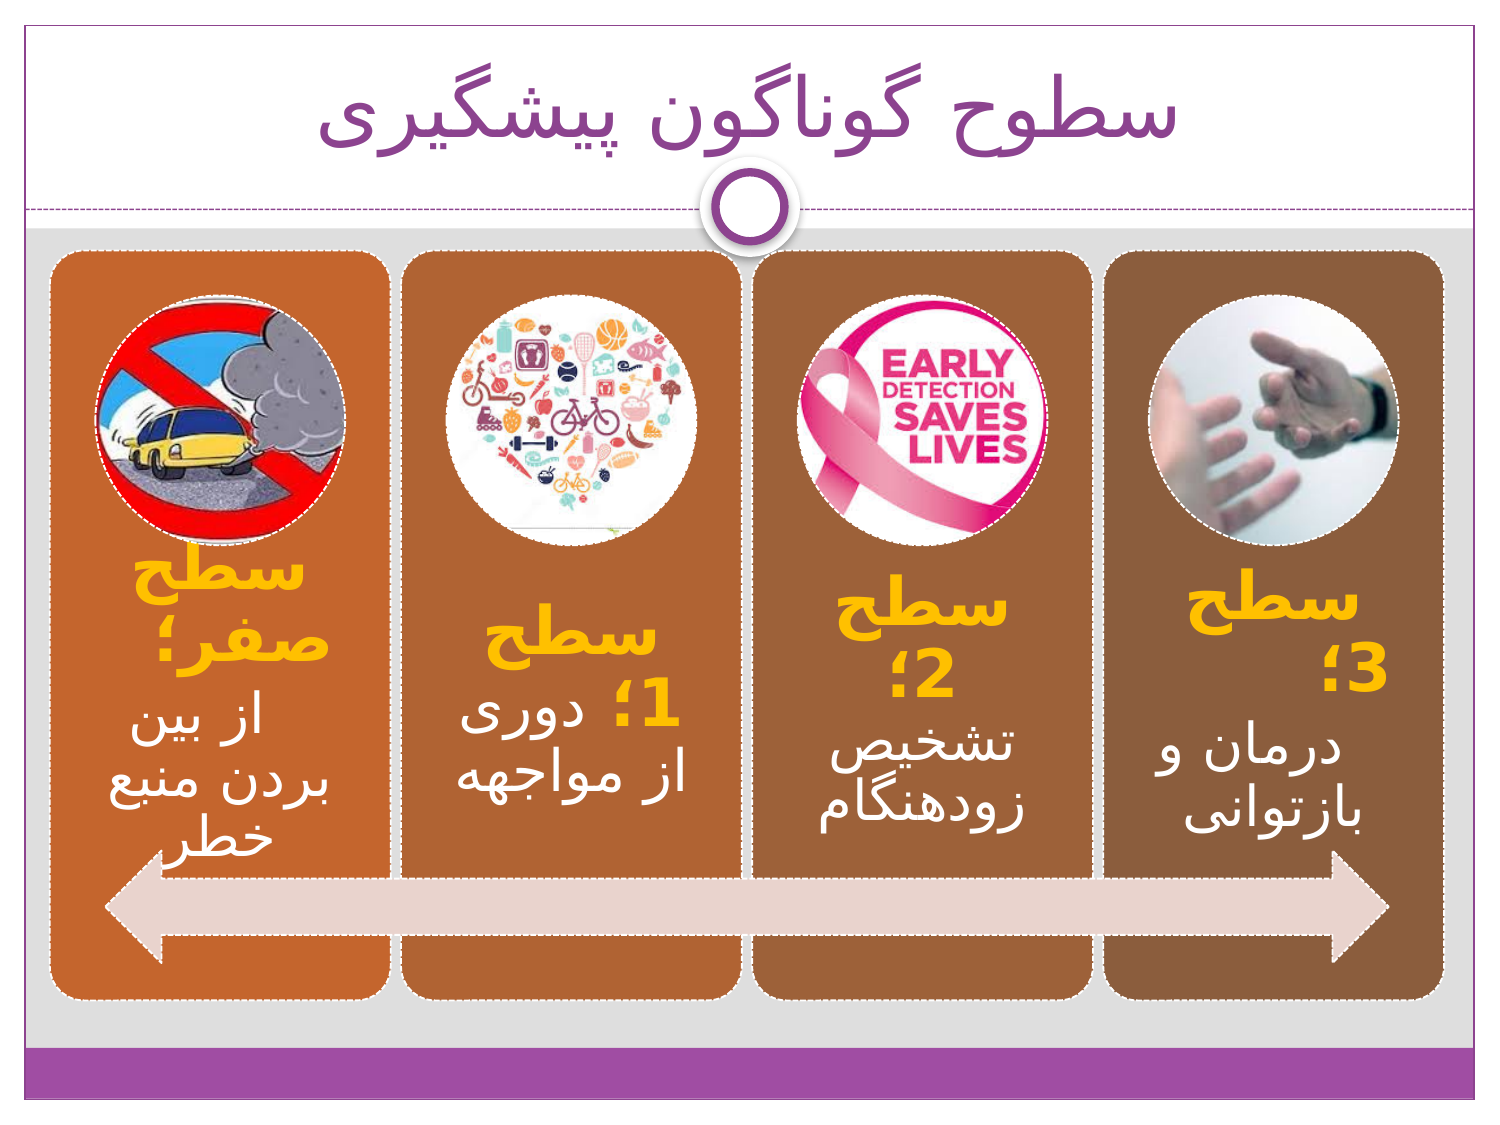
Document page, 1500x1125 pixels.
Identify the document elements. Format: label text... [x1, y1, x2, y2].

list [49, 250, 1445, 1001]
title سطوح گوناگون پیشگیری [49, 37, 1450, 162]
